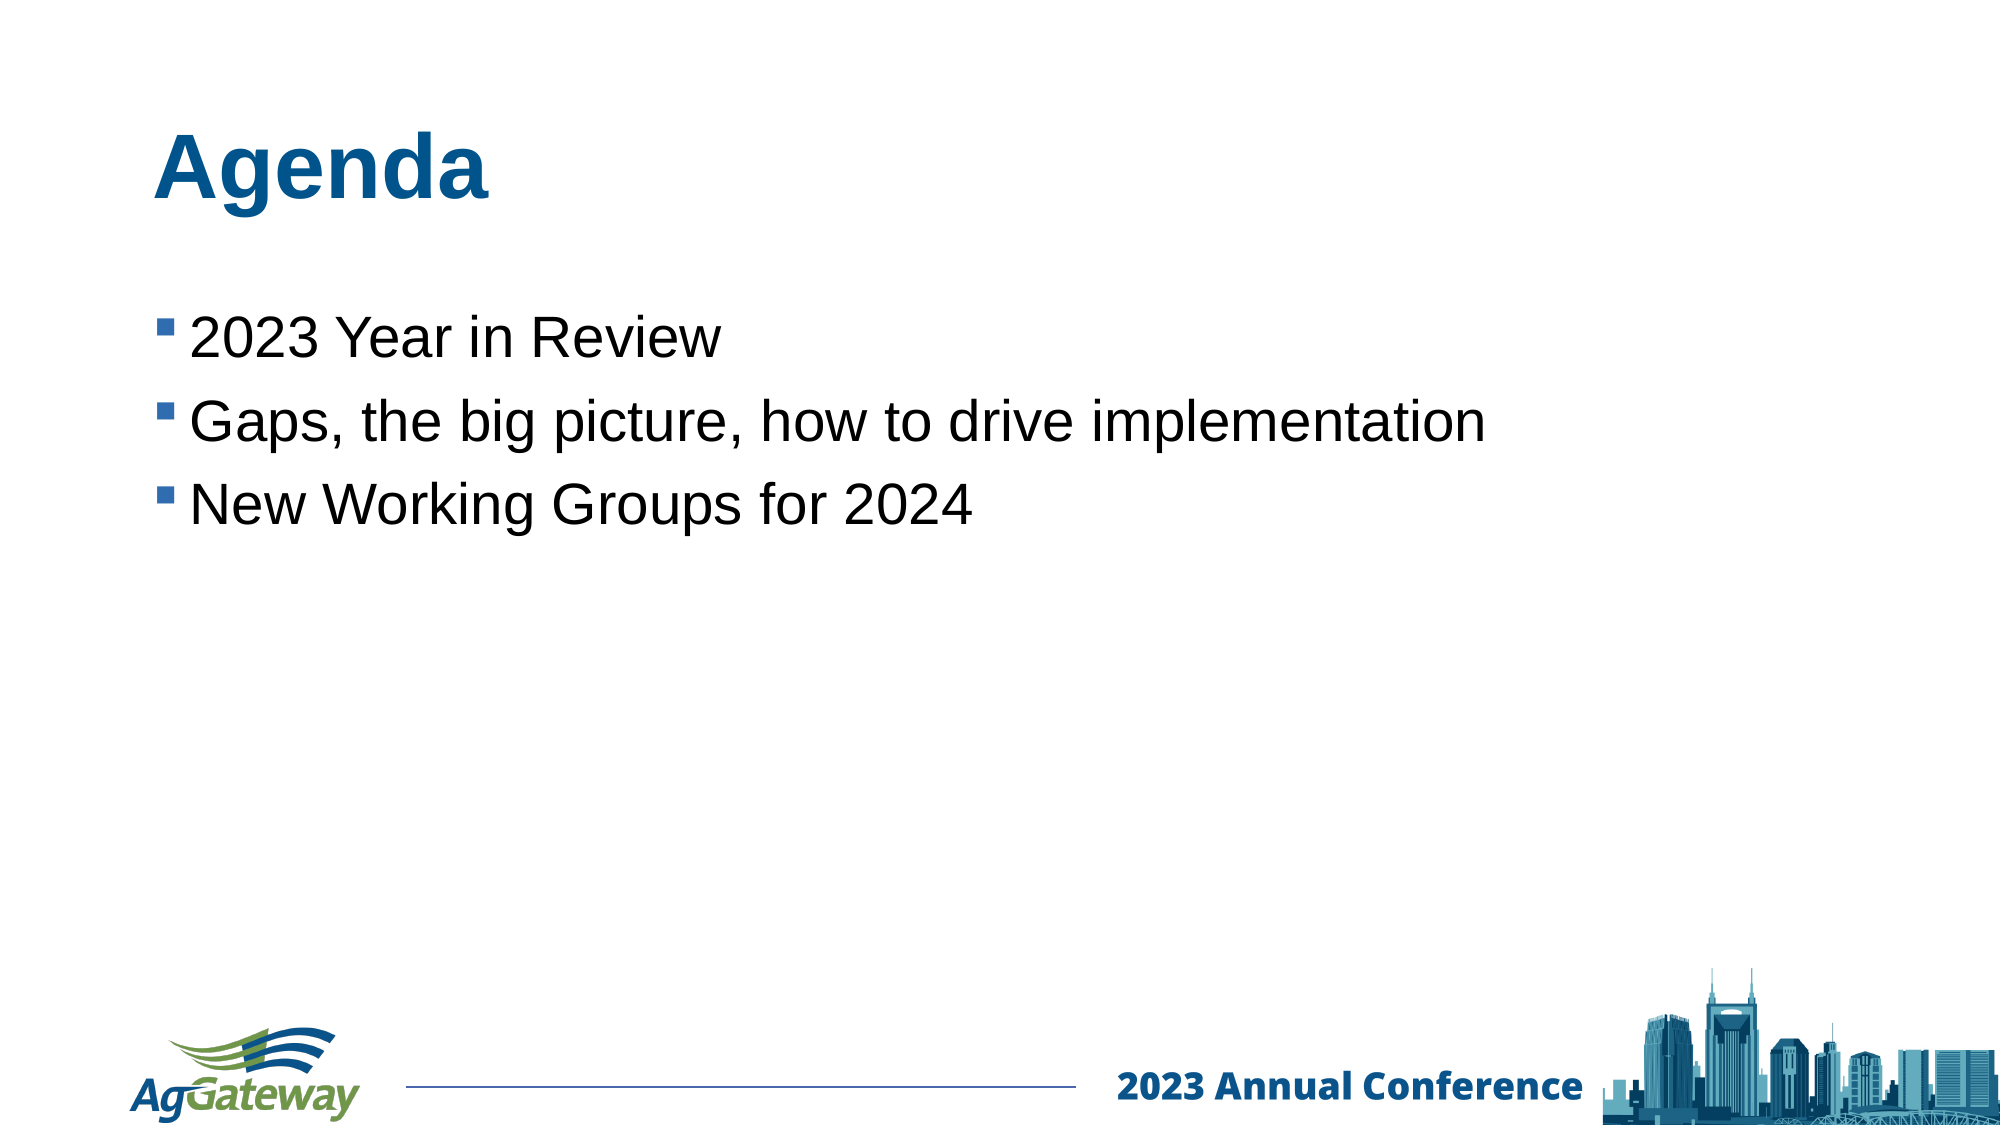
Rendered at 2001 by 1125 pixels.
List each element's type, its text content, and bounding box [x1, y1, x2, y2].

list 2023 Year in Review Gaps, the big picture, how to drive implementation New Working Groups for 2024 [137, 299, 1863, 1014]
picture [114, 1013, 376, 1125]
title Agenda [137, 59, 1863, 278]
picture [1117, 1067, 1593, 1111]
picture [1602, 958, 2000, 1125]
